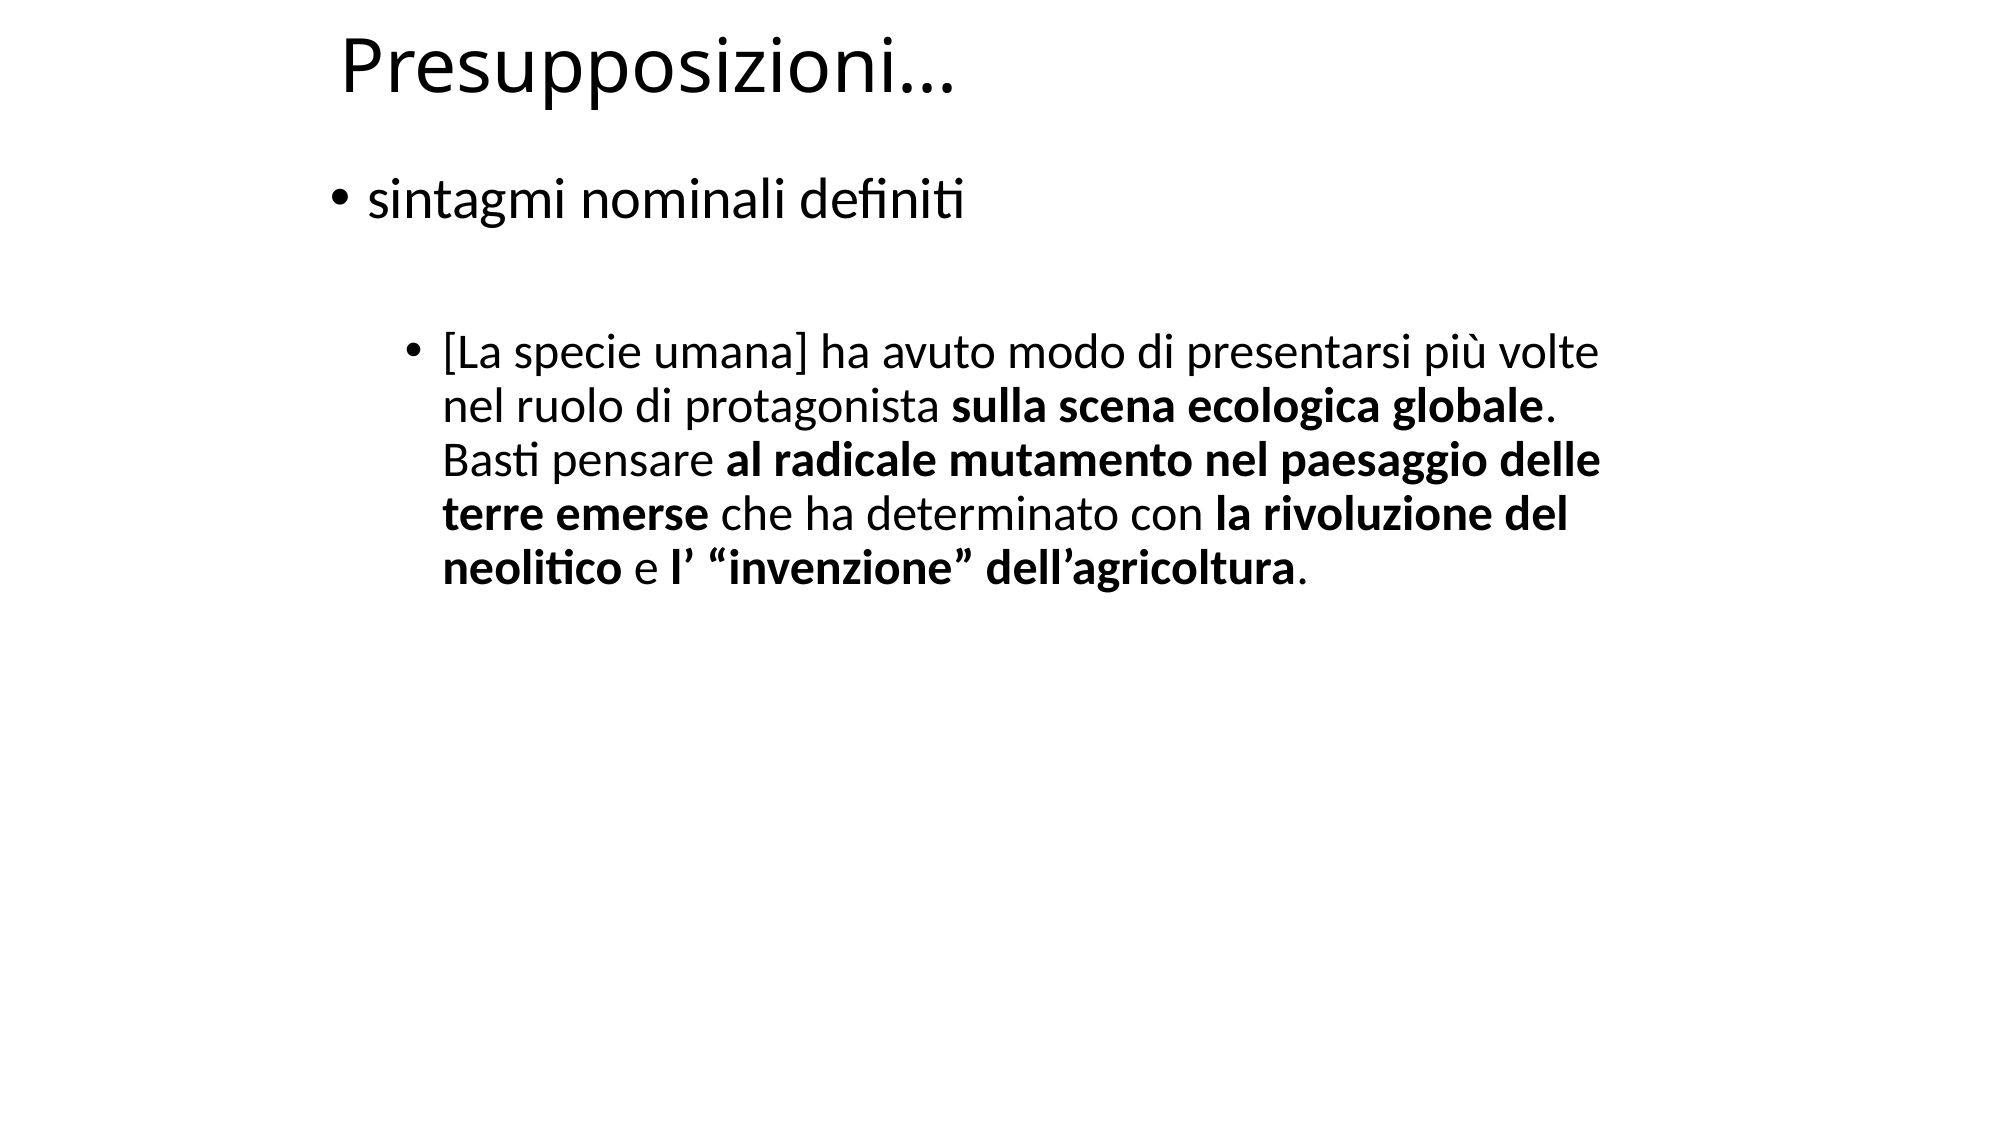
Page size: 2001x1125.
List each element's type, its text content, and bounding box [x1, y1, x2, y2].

list sintagmi nominali definiti [La specie umana] ha avuto modo di presentarsi più volte nel ruolo di protagonista sulla scena ecologica globale. Basti pensare al radicale mutamento nel paesaggio delle terre emerse che ha determinato con la rivoluzione del neolitico e l’ “invenzione” dell’agricoltura. [314, 160, 1675, 1125]
title Presupposizioni... [324, 0, 1675, 138]
